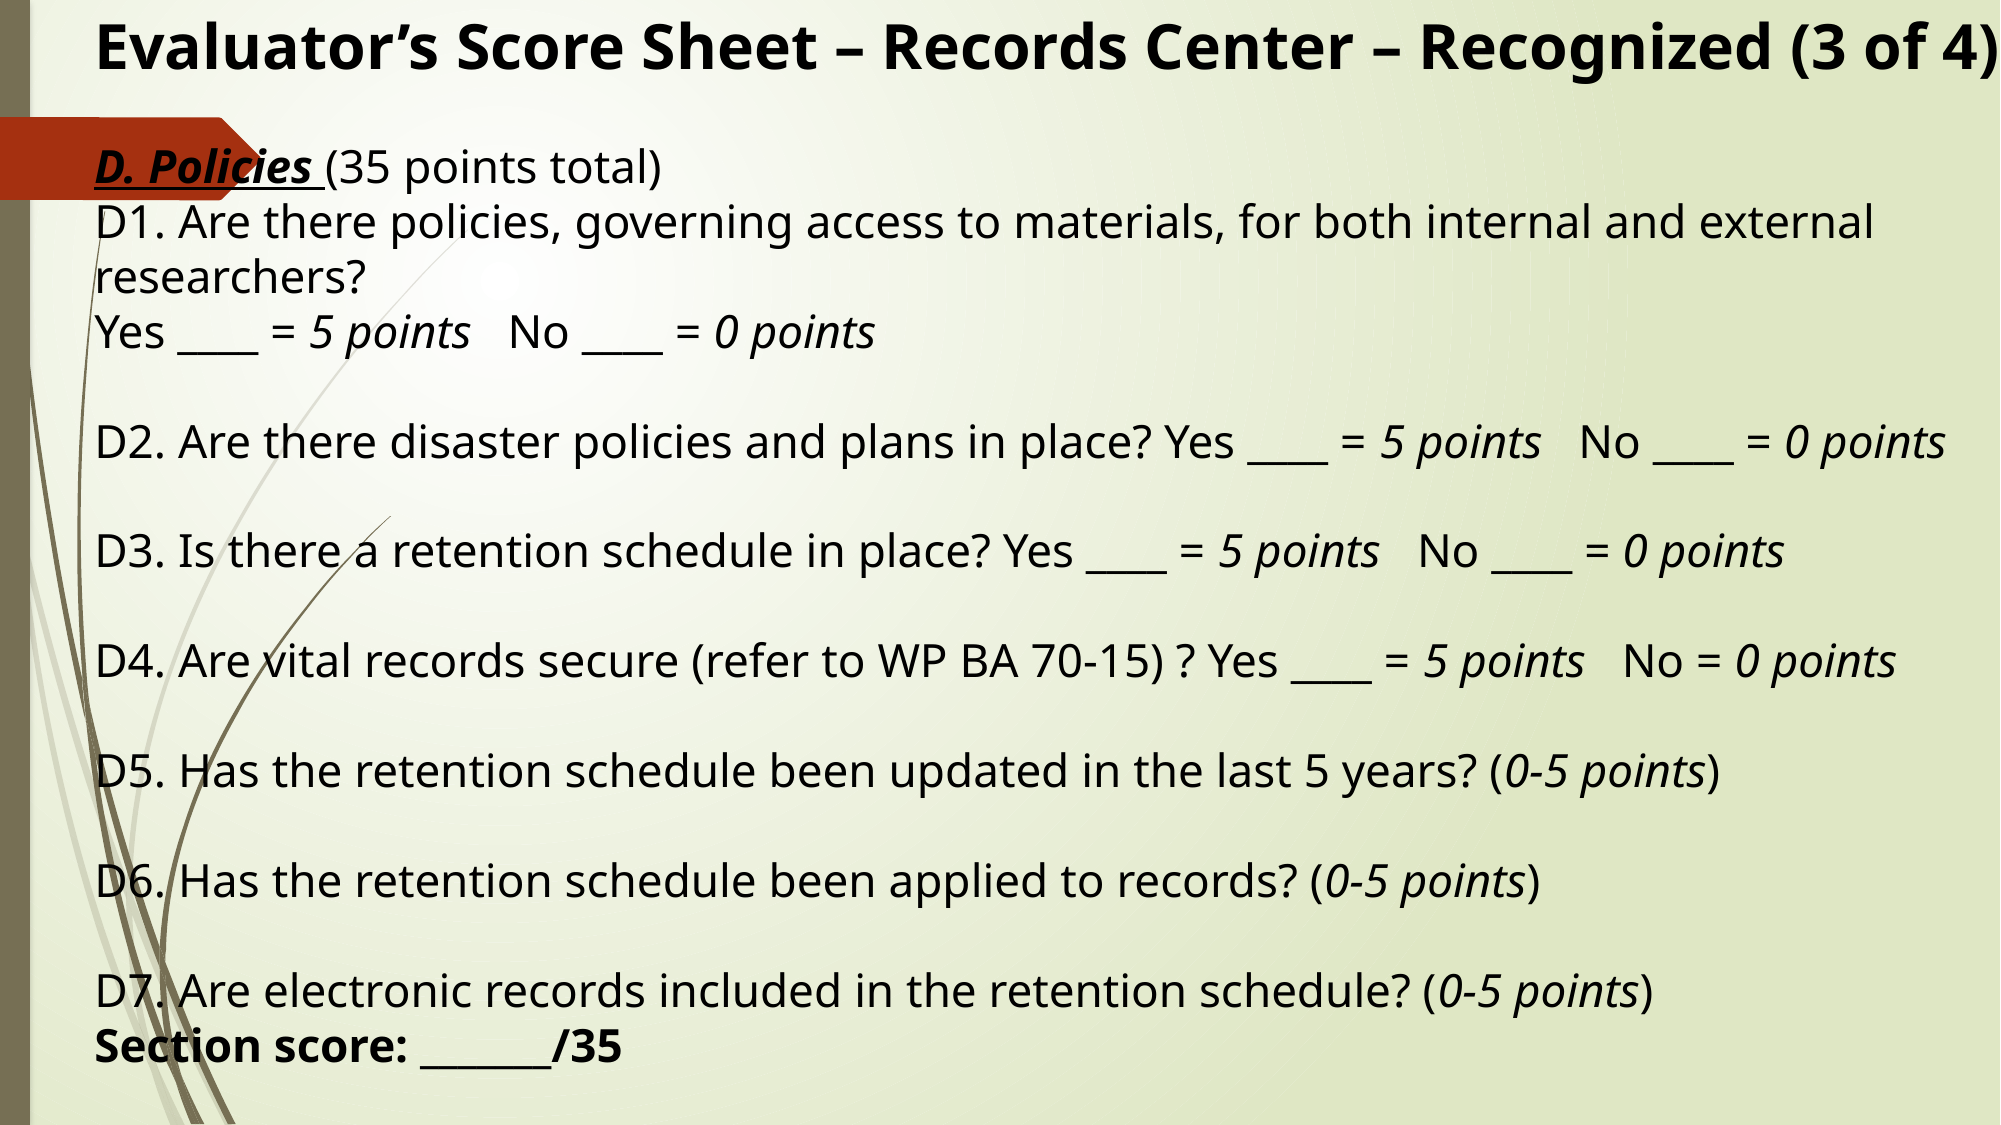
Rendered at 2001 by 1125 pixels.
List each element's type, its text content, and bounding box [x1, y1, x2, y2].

text_box Evaluator’s Score Sheet – Records Center – Recognized (3 of 4) D. Policies (35 points total) D1. Are there policies, governing access to materials, for both internal and external researchers? Yes ____ = 5 points No ____ = 0 points D2. Are there disaster policies and plans in place? Yes ____ = 5 points No ____ = 0 points D3. Is there a retention schedule in place? Yes ____ = 5 points No ____ = 0 points D4. Are vital records secure (refer to WP BA 70-15) ? Yes ____ = 5 points No = 0 points D5. Has the retention schedule been updated in the last 5 years? (0-5 points) D6. Has the retention schedule been applied to records? (0-5 points) D7. Are electronic records included in the retention schedule? (0-5 points) Section score: _______/35 [79, 0, 2000, 1125]
